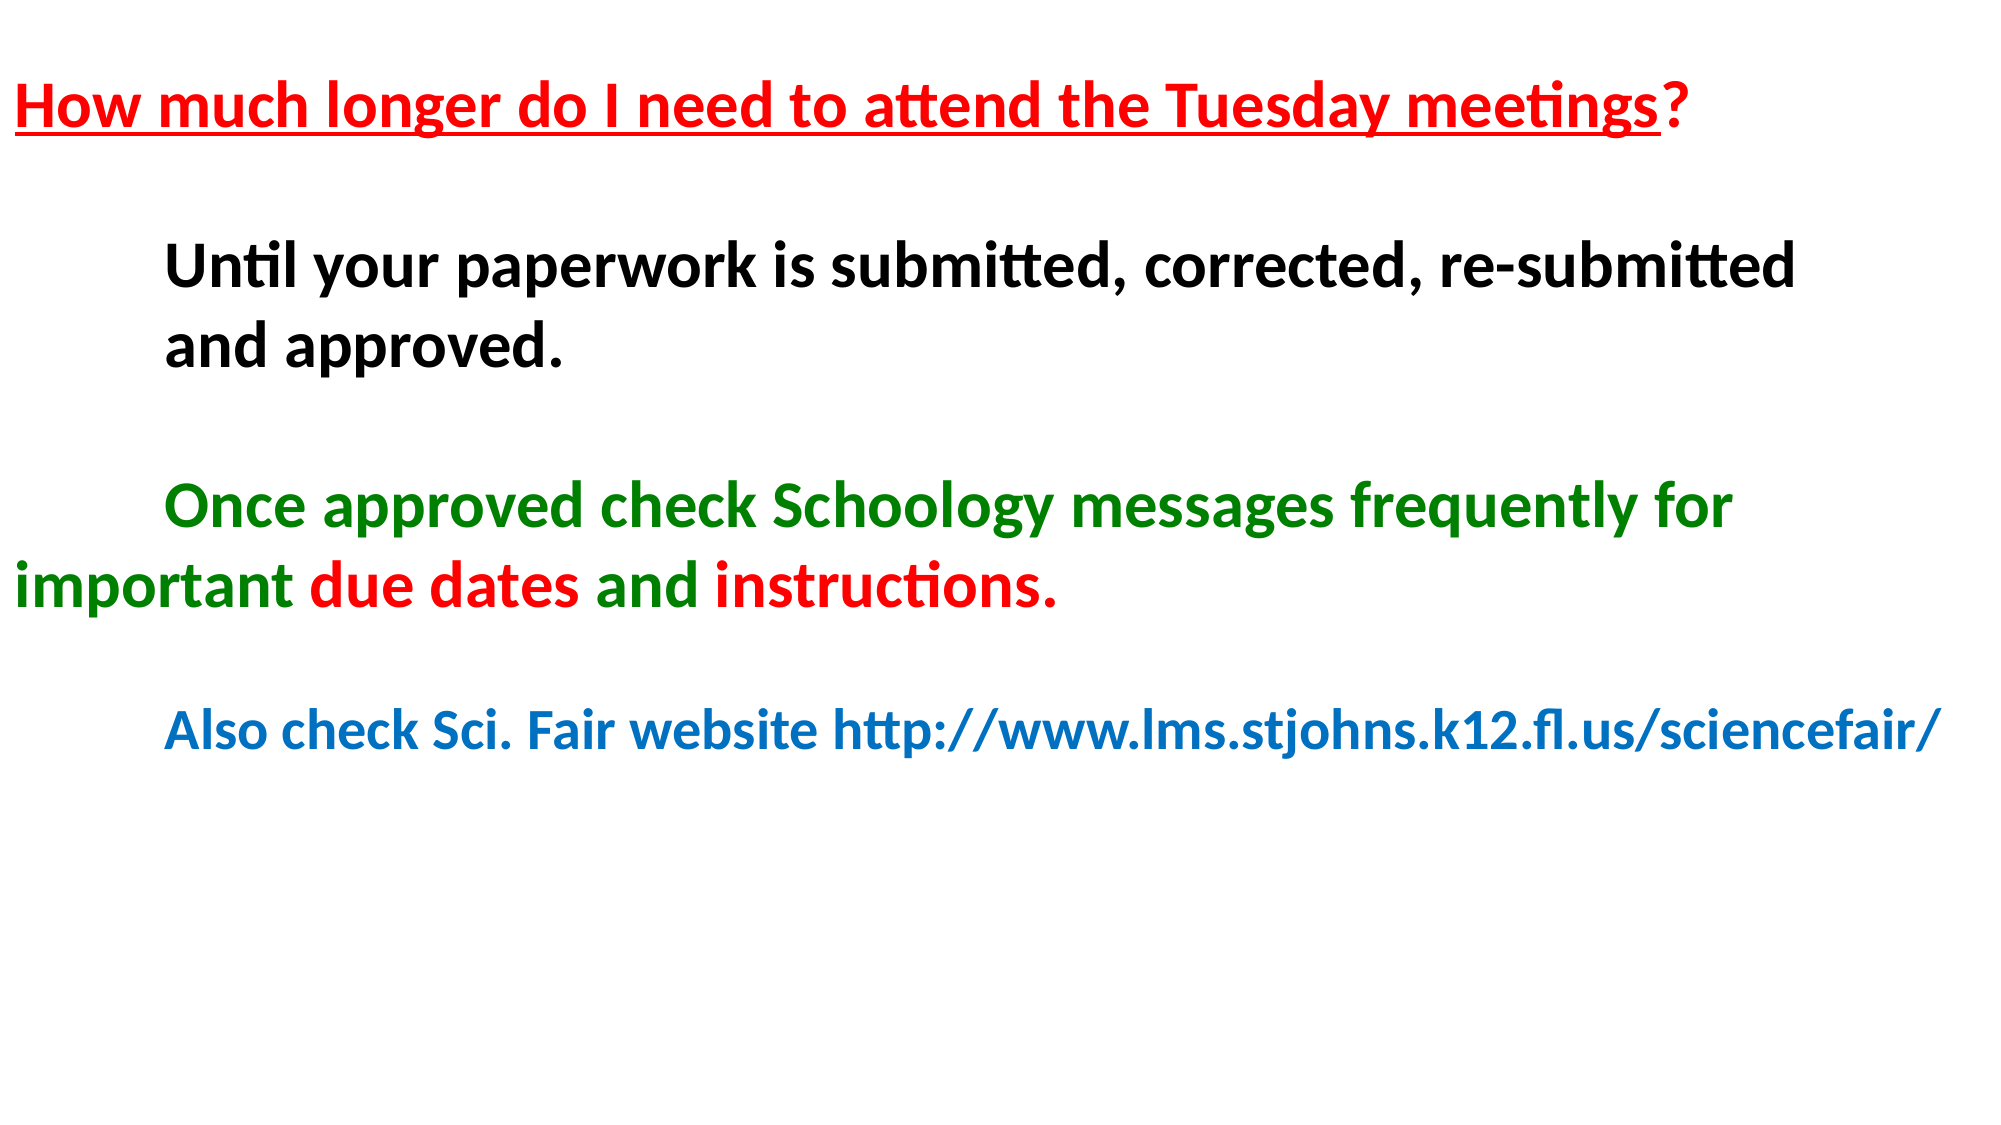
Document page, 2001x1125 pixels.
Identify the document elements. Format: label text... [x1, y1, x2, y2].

text_box How much longer do I need to attend the Tuesday meetings? Until your paperwork is submitted, corrected, re-submitted and approved. Once approved check Schoology messages frequently for important due dates and instructions. Also check Sci. Fair website http://www.lms.stjohns.k12.fl.us/sciencefair/ [0, 53, 2000, 1089]
